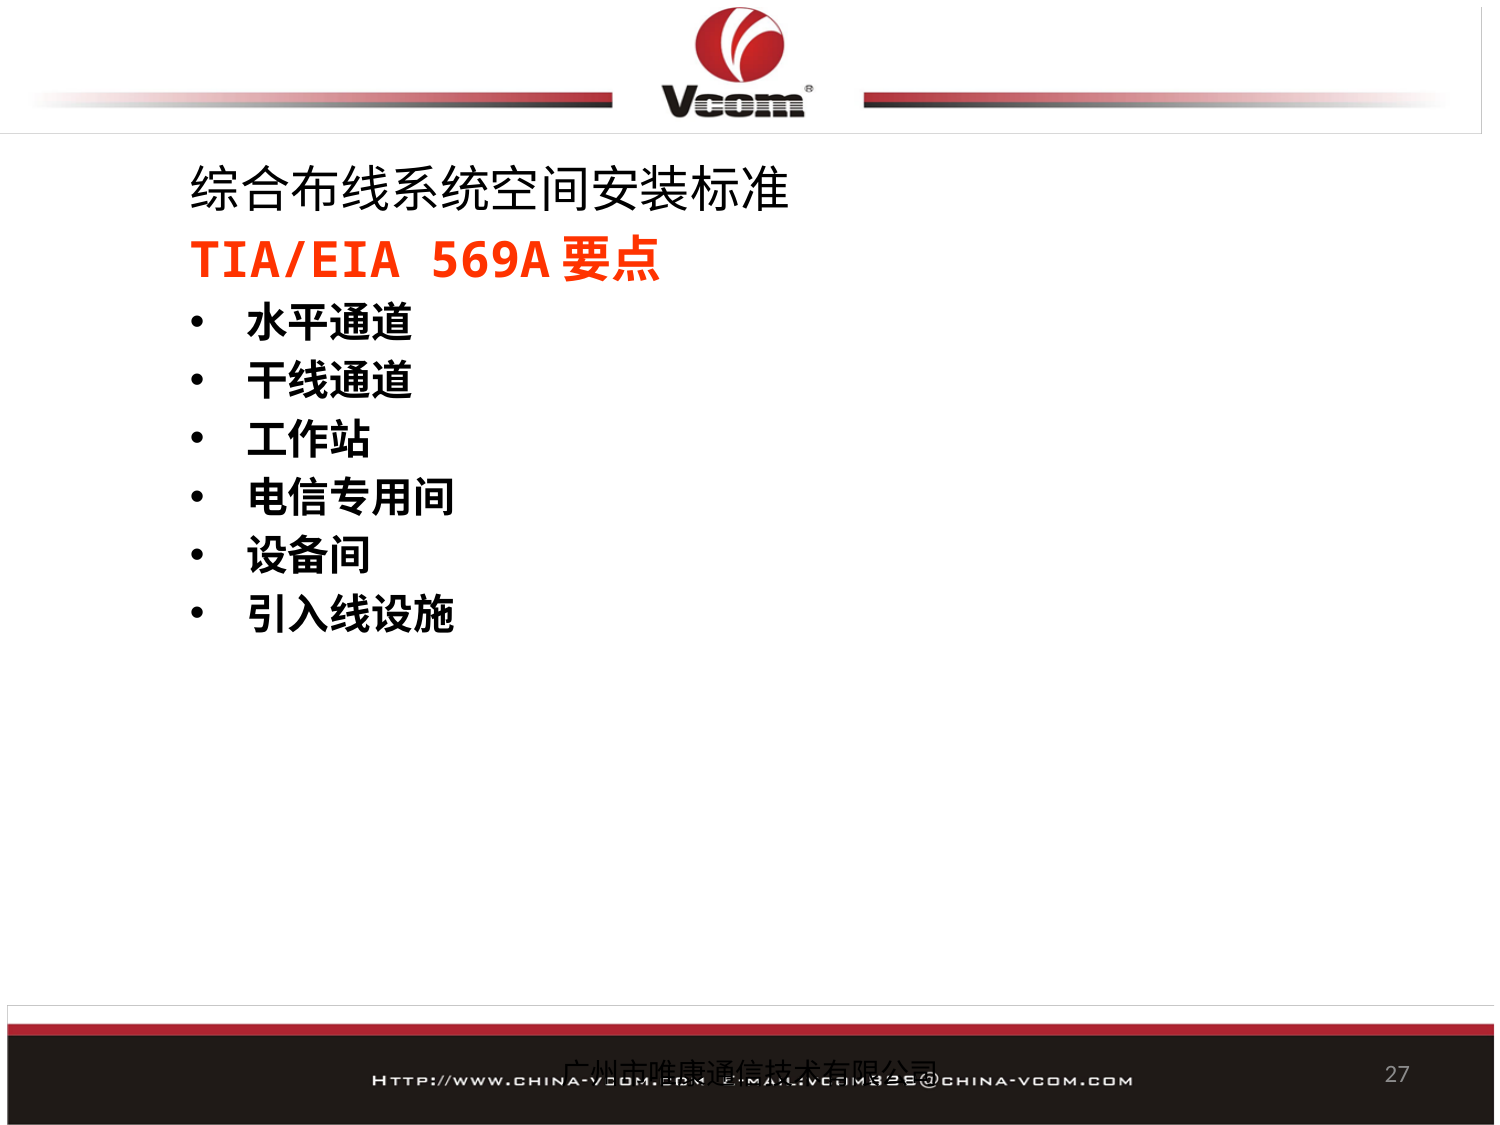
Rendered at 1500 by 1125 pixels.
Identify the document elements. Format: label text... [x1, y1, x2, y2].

picture [0, 7, 1495, 1125]
list 综合布线系统空间安装标准 TIA/EIA 569A要点 水平通道 干线通道 工作站 电信专用间 设备间 引入线设施 [174, 149, 1450, 825]
slide_number 27 [1074, 1042, 1425, 1103]
footer 广州市唯康通信技术有限公司 [512, 1042, 988, 1103]
